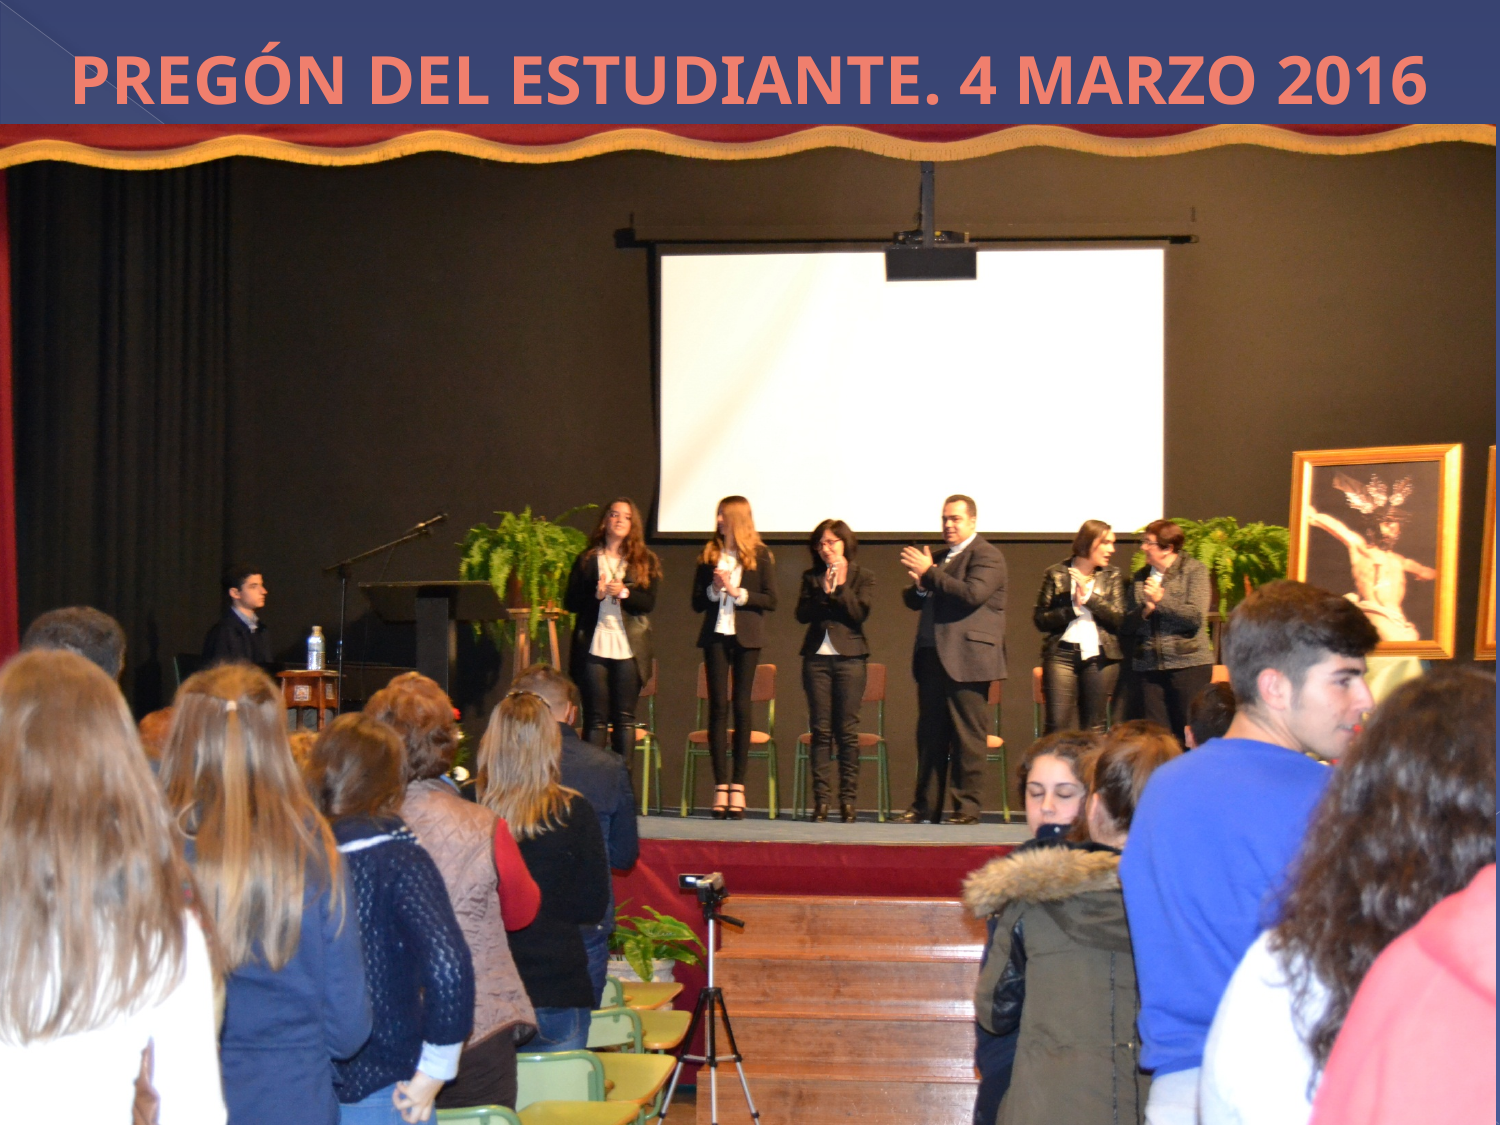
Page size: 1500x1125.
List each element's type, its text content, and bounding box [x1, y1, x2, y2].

picture [0, 124, 1496, 1125]
text_box PREGÓN DEL ESTUDIANTE. 4 MARZO 2016 [0, 30, 1500, 126]
